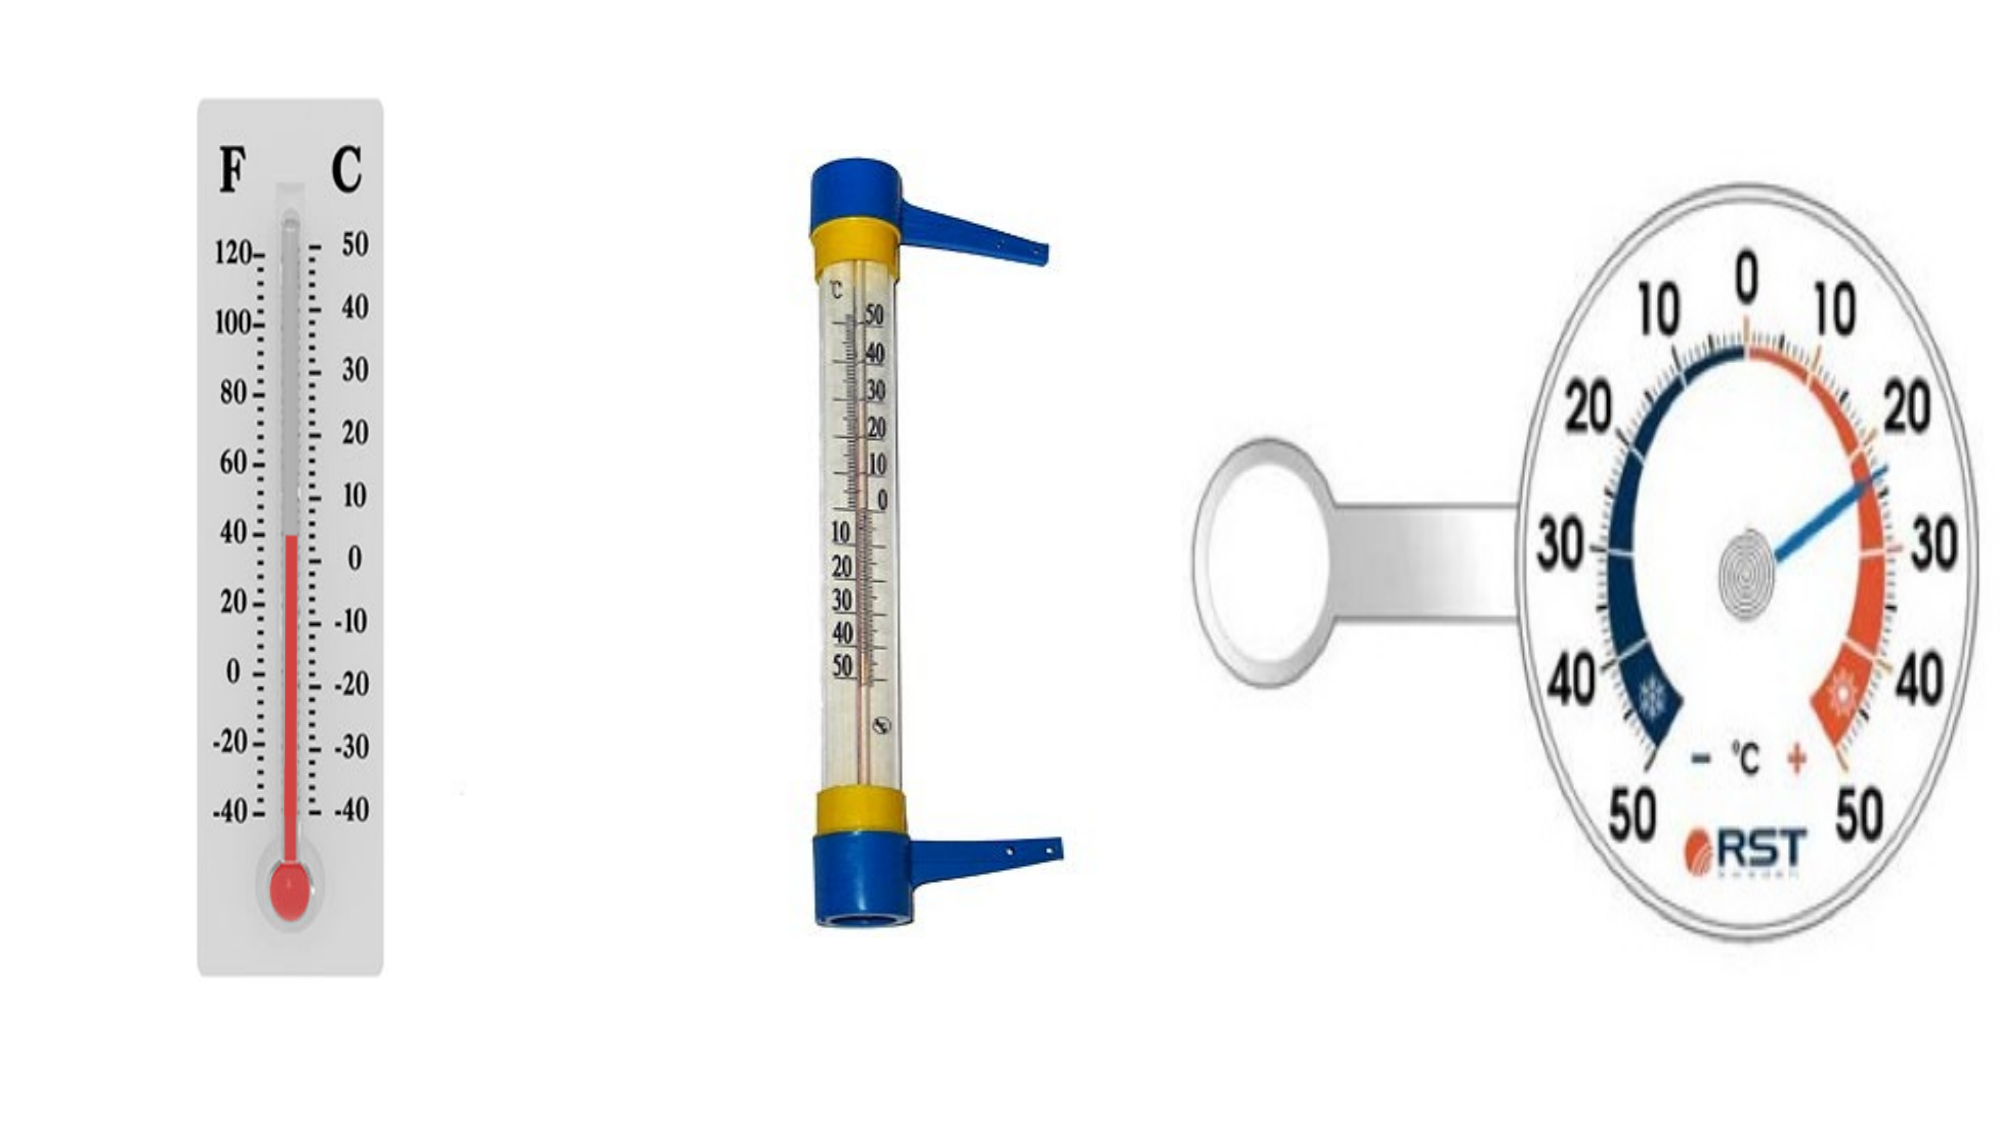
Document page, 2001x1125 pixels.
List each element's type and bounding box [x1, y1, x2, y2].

picture [0, 44, 2000, 1043]
